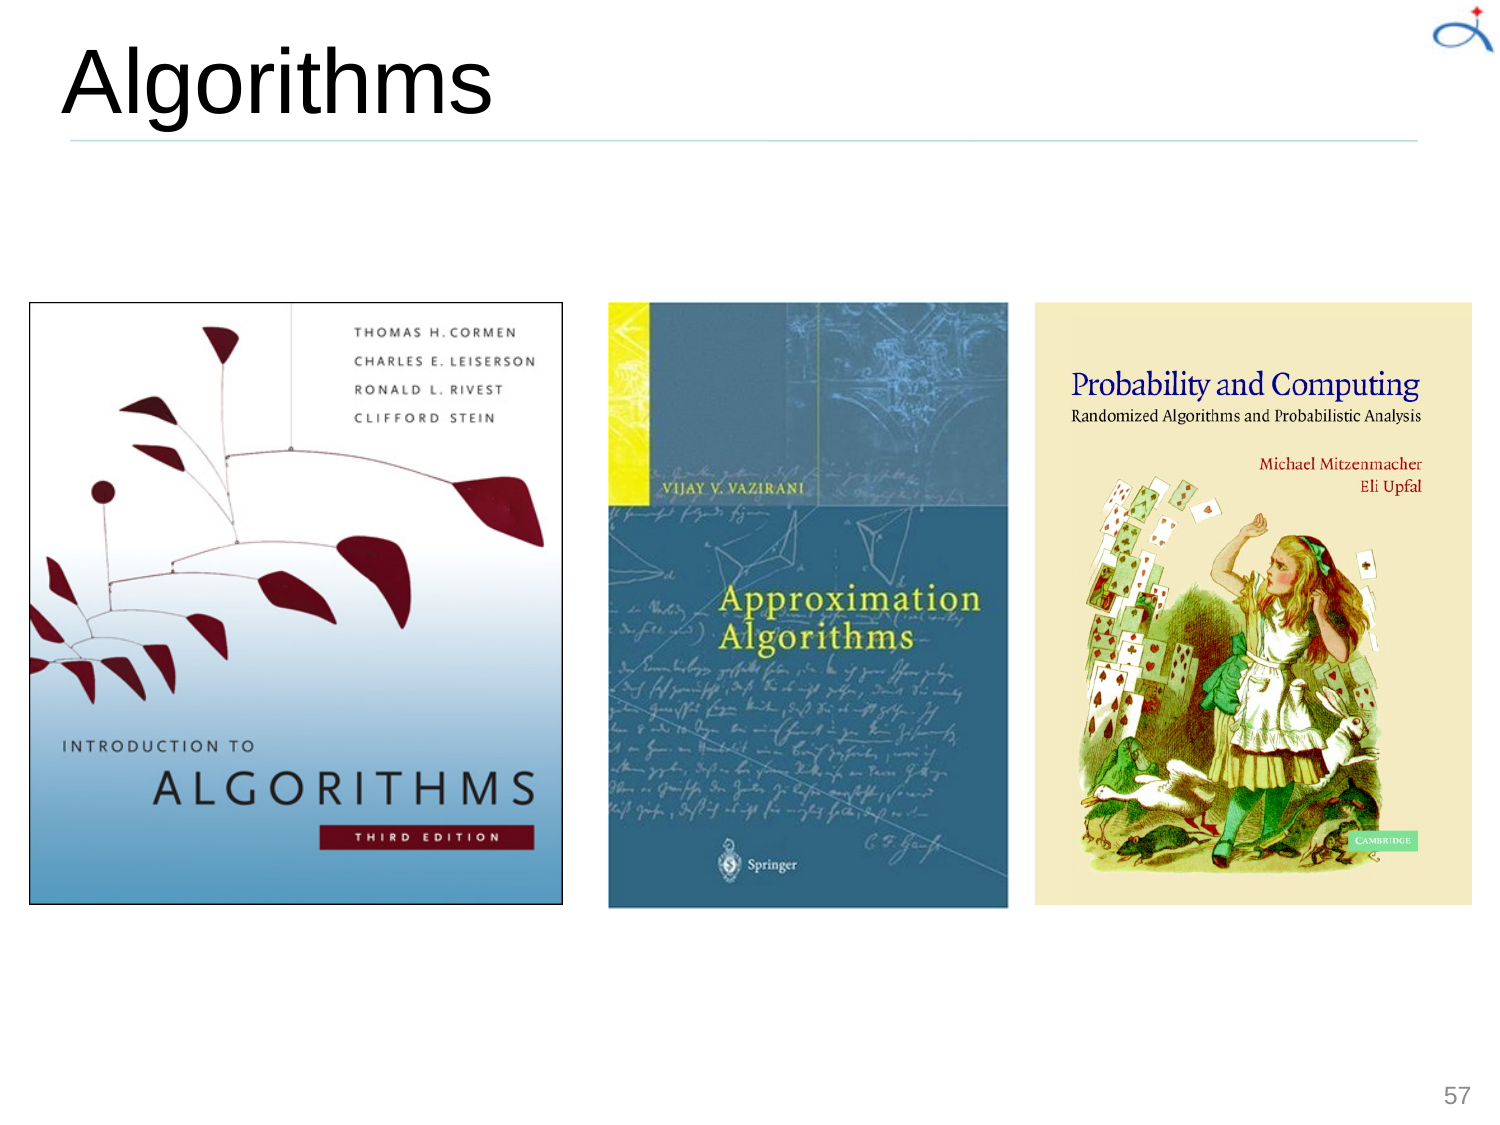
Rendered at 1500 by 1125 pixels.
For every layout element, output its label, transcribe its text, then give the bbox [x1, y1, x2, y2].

slide_number 57 [1136, 1065, 1487, 1125]
picture [608, 302, 1011, 910]
title Algorithms [46, 11, 1419, 143]
picture [29, 302, 563, 906]
picture [1432, 5, 1495, 55]
picture [1035, 302, 1472, 906]
